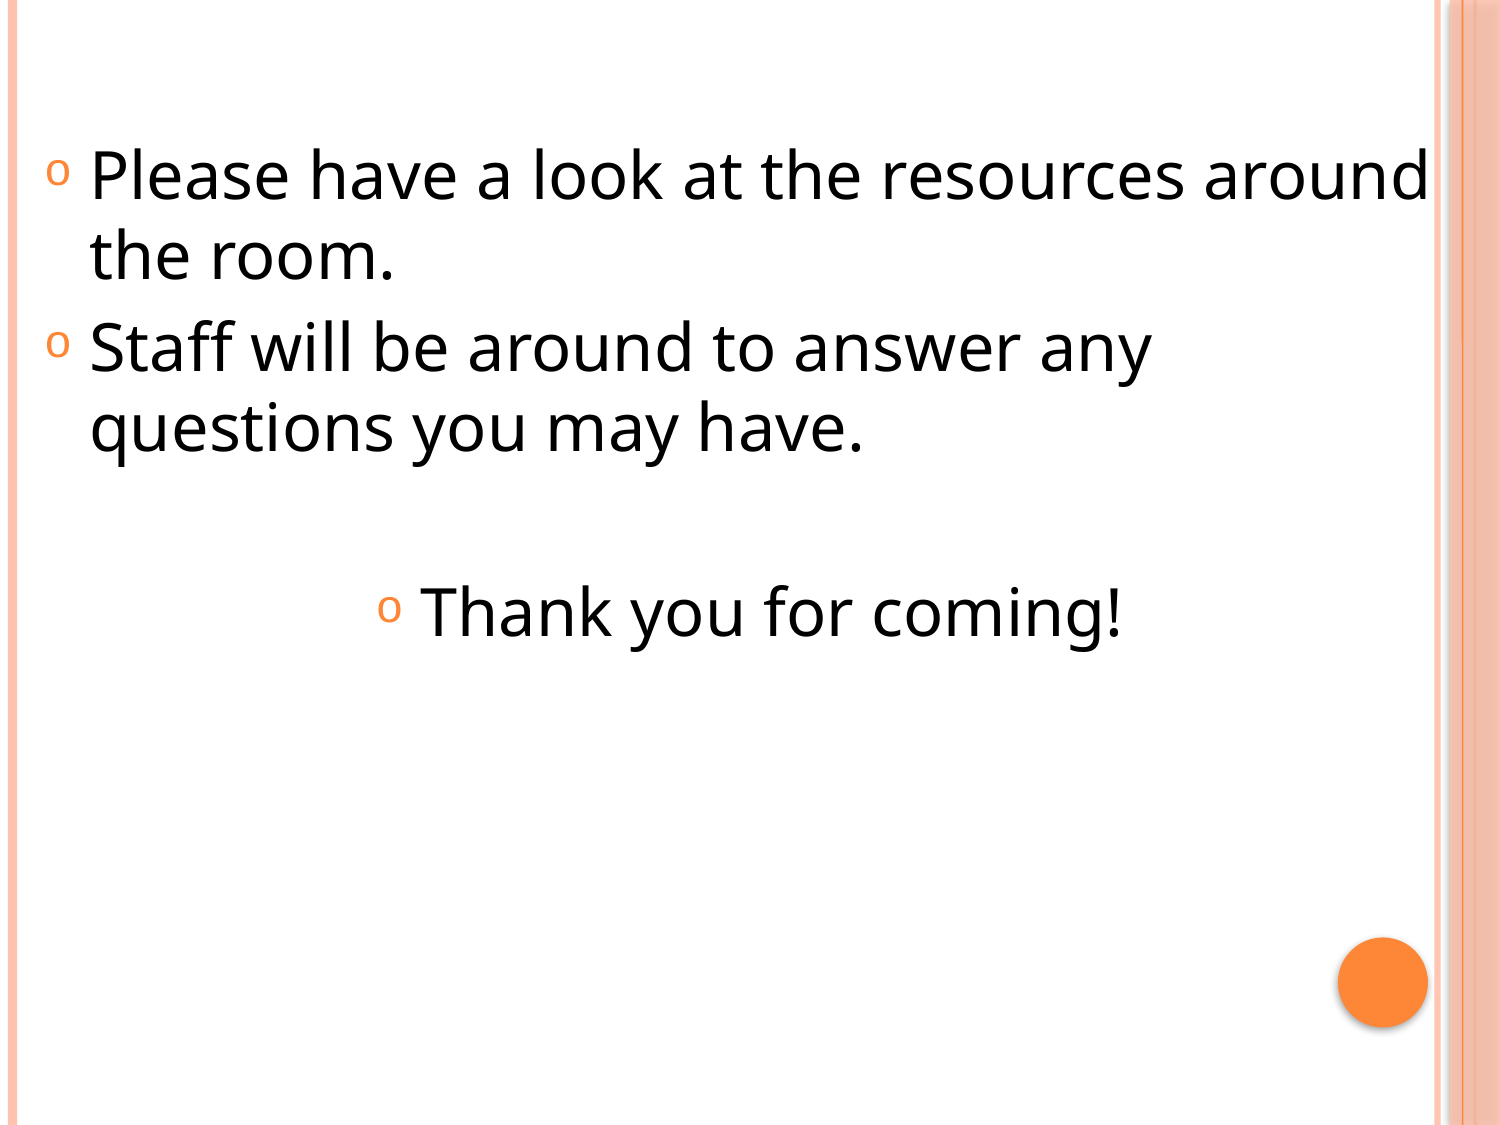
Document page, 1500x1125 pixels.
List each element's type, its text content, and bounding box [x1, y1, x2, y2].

list Please have a look at the resources around the room. Staff will be around to answer any questions you may have. Thank you for coming! [29, 125, 1471, 1012]
